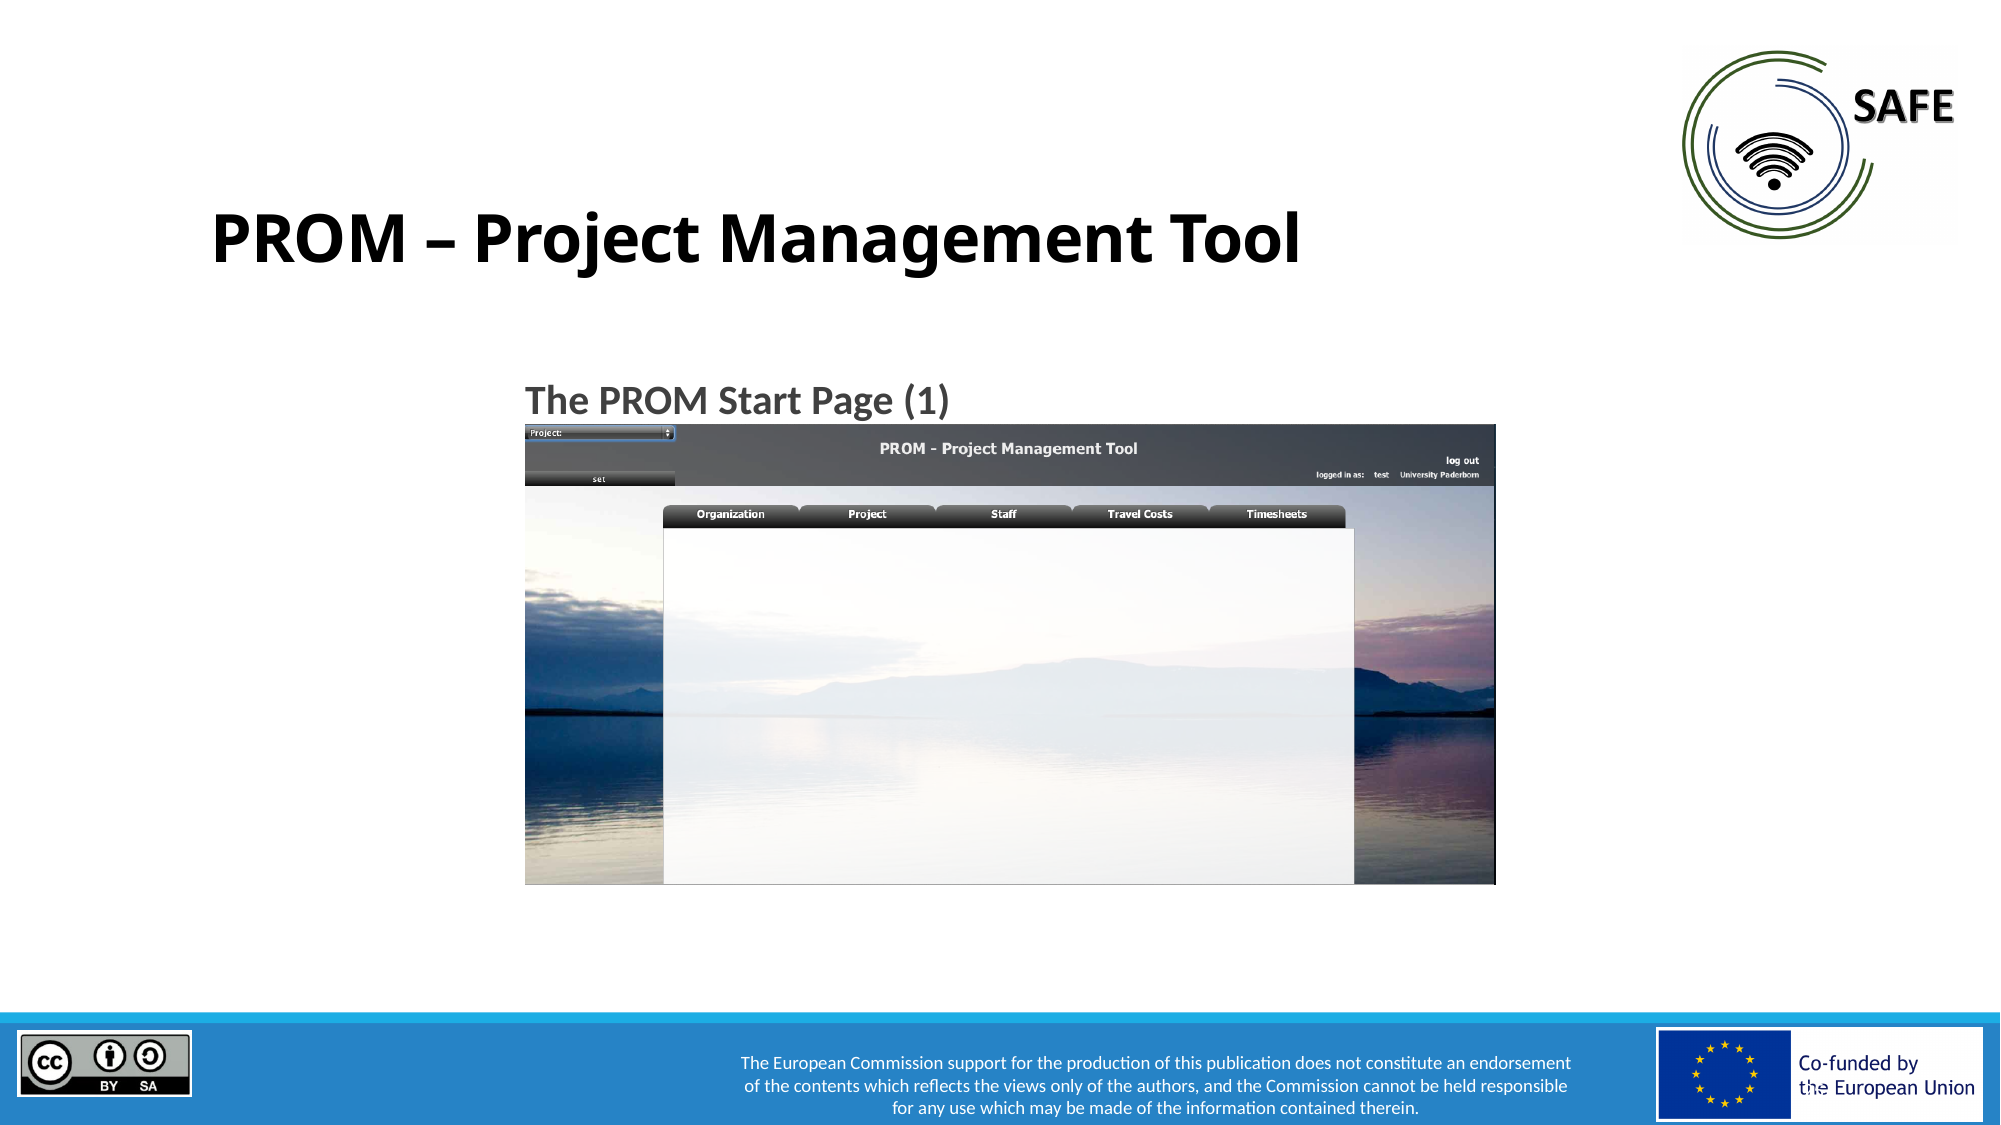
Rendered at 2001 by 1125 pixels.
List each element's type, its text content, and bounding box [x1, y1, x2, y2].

picture [1656, 1027, 1983, 1122]
picture [17, 1030, 192, 1097]
slide_number 25 [1624, 1059, 1840, 1120]
list The PROM Start Page (1) [525, 291, 1687, 860]
picture [1682, 45, 1958, 245]
picture [524, 424, 1496, 886]
title PROM – Project Management Tool [195, 142, 1460, 284]
